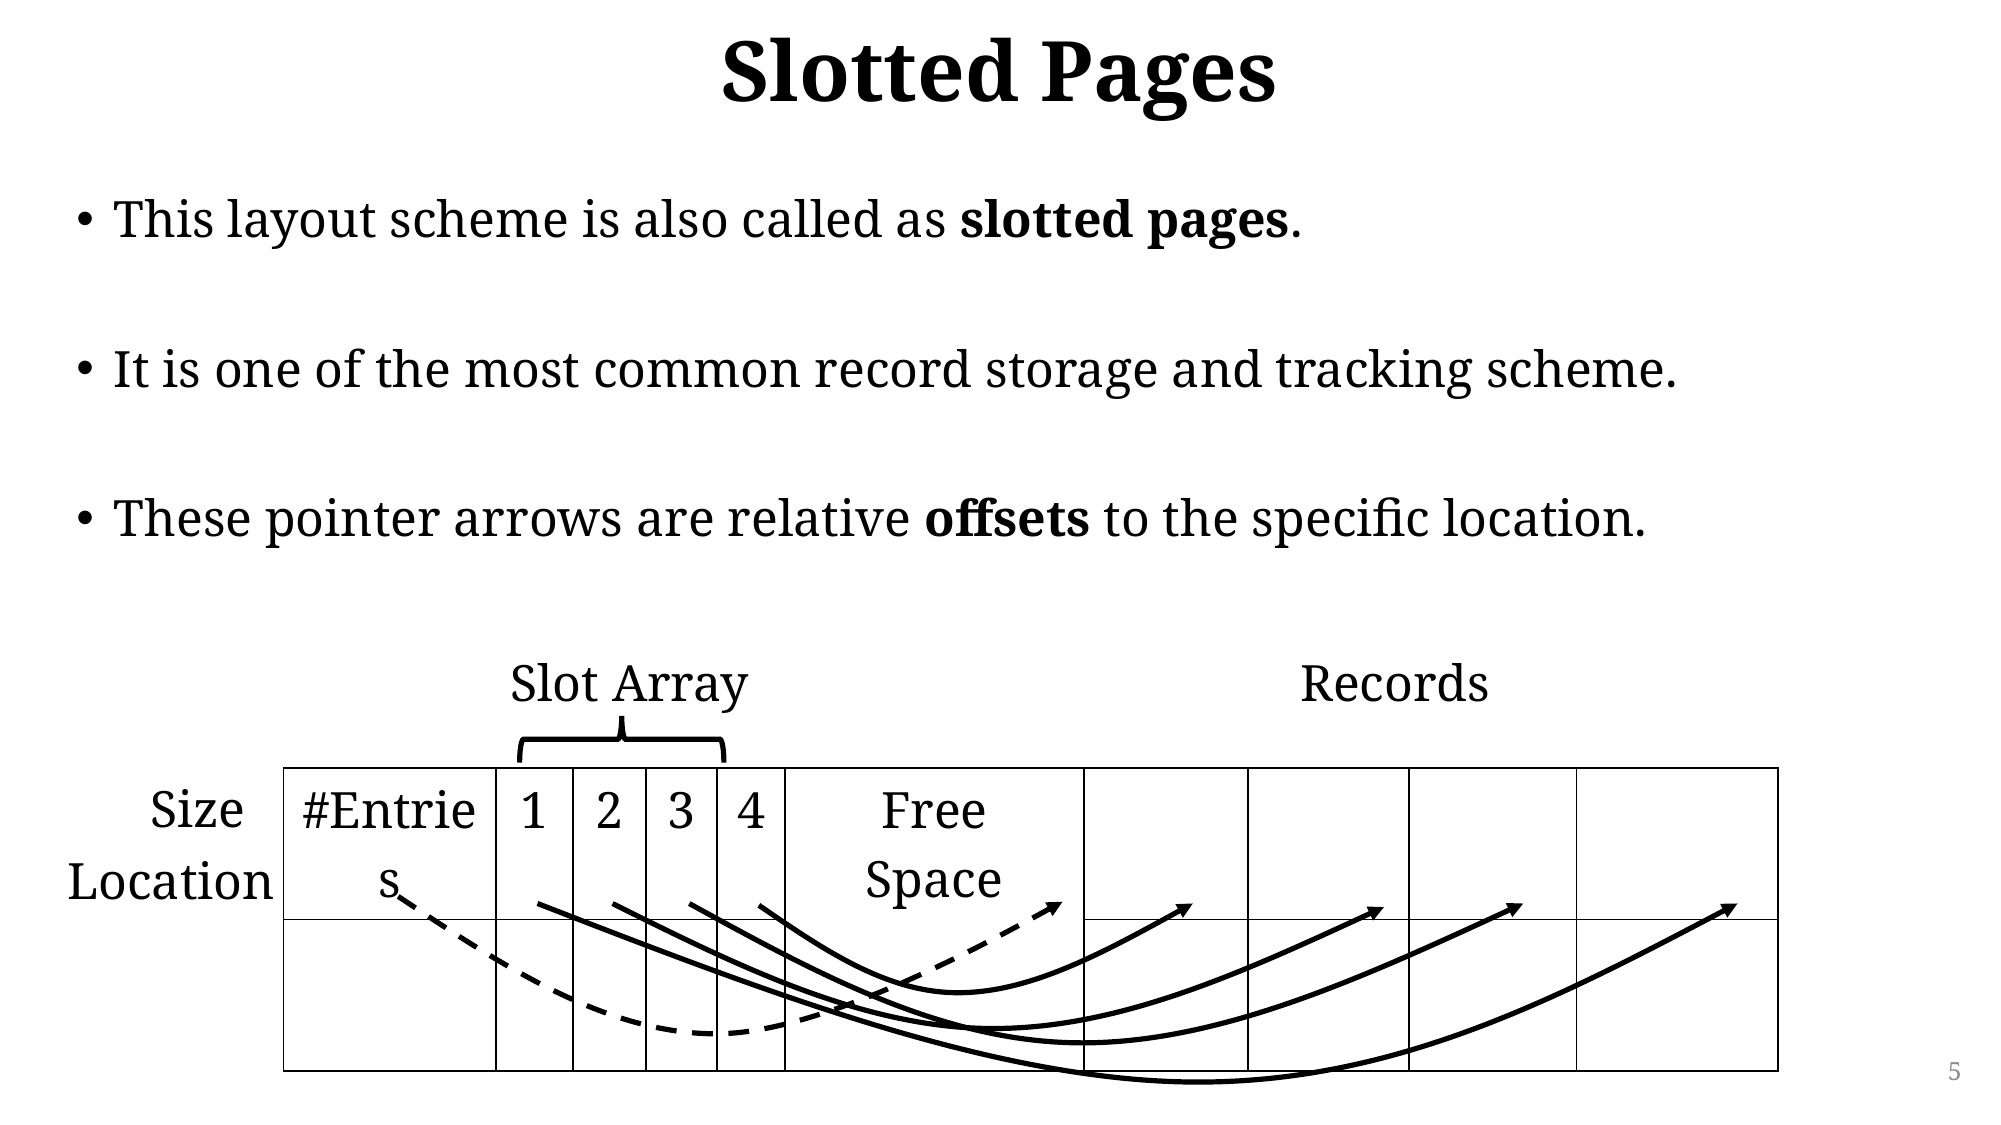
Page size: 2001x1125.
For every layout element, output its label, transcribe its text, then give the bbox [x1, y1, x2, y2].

table_header 2 [574, 769, 645, 898]
table_cell [718, 1024, 784, 1070]
table_header Free Space [786, 1012, 1049, 1070]
table_header [1577, 769, 1777, 919]
text_box Slot Array [495, 643, 764, 719]
text_box Slotted Pages [137, 0, 1863, 149]
slide_number 5 [1526, 1042, 1977, 1103]
text_box [758, 903, 1193, 994]
text_box Size [135, 769, 261, 841]
table_header #Entries [284, 769, 495, 919]
text_box Records [1285, 643, 1505, 719]
table_cell [647, 1027, 716, 1070]
table_header [1085, 769, 1247, 903]
table_header Free Space [786, 769, 1083, 903]
text_box [537, 902, 1738, 1084]
text_box [612, 902, 963, 1029]
table_header [1249, 769, 1408, 903]
table_cell [284, 920, 495, 1070]
text_box [397, 895, 1063, 1035]
list This layout scheme is also called as slotted pages. It is one of the most common record storage and tracking scheme. These pointer arrows are relative offsets to the specific location. [61, 186, 2000, 994]
table_cell [1410, 988, 1576, 1070]
text_box [519, 715, 725, 763]
text_box [688, 902, 1524, 1044]
table_header 3 [647, 769, 716, 898]
table_header 1 [497, 769, 572, 897]
table_header 4 [718, 769, 784, 899]
table_cell [574, 1002, 645, 1070]
table_cell [497, 962, 572, 1070]
table_header [1410, 769, 1576, 903]
table_cell [1577, 920, 1777, 1070]
table_cell [1339, 1053, 1408, 1070]
text_box Location [52, 841, 290, 917]
